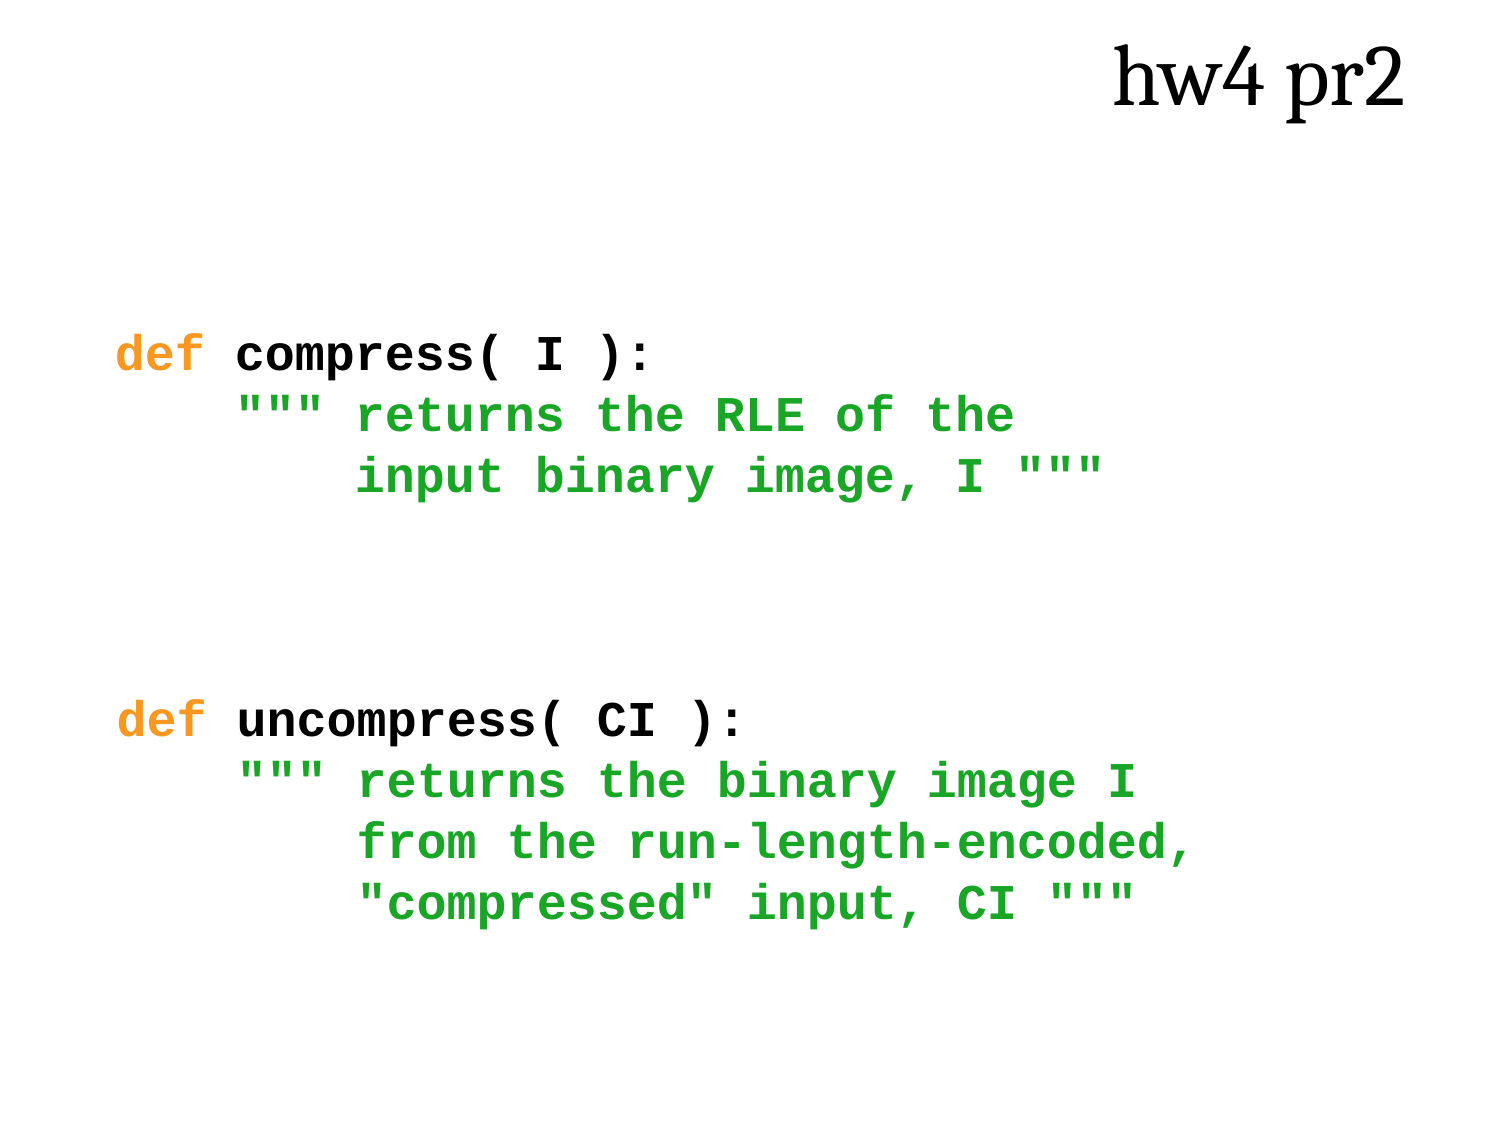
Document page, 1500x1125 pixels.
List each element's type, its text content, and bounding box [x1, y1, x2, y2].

text_box def uncompress( CI ): """ returns the binary image I from the run-length-encoded, "compressed" input, CI """ [101, 700, 1452, 934]
text_box def compress( I ): """ returns the RLE of the input binary image, I """ [99, 334, 1400, 507]
text_box hw4 pr2 [1059, 10, 1460, 131]
